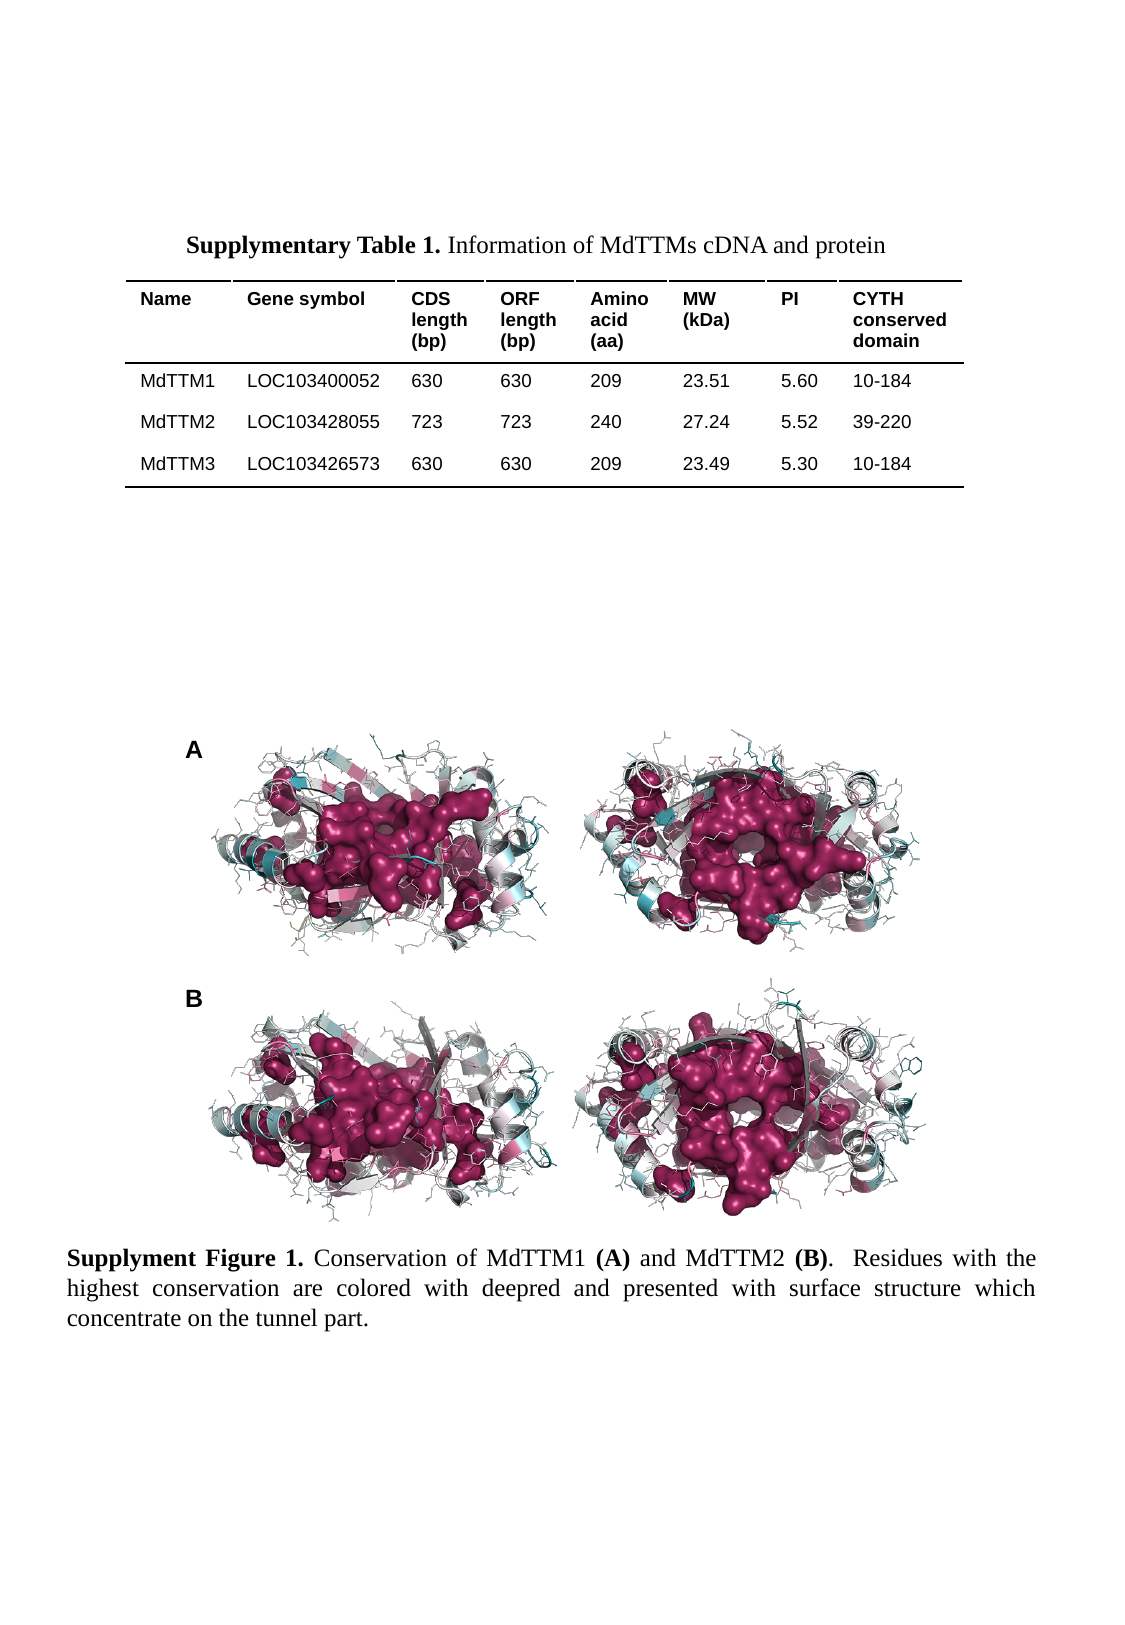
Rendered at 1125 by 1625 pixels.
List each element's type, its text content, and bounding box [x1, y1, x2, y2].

table_cell 39-220 [839, 405, 962, 445]
table_cell 5.60 [767, 364, 837, 404]
table_cell 630 [397, 364, 484, 404]
table_header Gene symbol [233, 282, 395, 362]
table_cell 23.49 [669, 446, 765, 486]
table_cell 5.52 [767, 405, 837, 445]
table_cell 5.30 [767, 446, 837, 486]
table_cell 240 [576, 405, 667, 445]
picture [208, 729, 926, 1222]
table_cell 209 [576, 446, 667, 486]
table_header Amino acid (aa) [576, 282, 667, 362]
table_cell LOC103426573 [233, 446, 395, 486]
text_box Supplyment Figure 1. Conservation of MdTTM1 (A) and MdTTM2 (B). Residues with the highest conservation are colored with deepred and presented with surface structure which concentrate on the tunnel part. [52, 1234, 1052, 1370]
table_cell MdTTM3 [126, 446, 231, 486]
table_cell MdTTM1 [126, 364, 231, 404]
table_cell 10-184 [839, 446, 962, 486]
table_header Name [126, 282, 231, 362]
table_cell 723 [486, 405, 574, 445]
table_cell 630 [486, 446, 574, 486]
table_cell LOC103400052 [233, 364, 395, 404]
table_header CDS length (bp) [397, 282, 484, 362]
table_header ORF length (bp) [486, 282, 574, 362]
table_cell 723 [397, 405, 484, 445]
table_header CYTH conserved domain [839, 282, 962, 362]
table_cell LOC103428055 [233, 405, 395, 445]
text_box Supplymentary Table 1. Information of MdTTMs cDNA and protein [171, 221, 945, 267]
table_cell 10-184 [839, 364, 962, 404]
table_cell 23.51 [669, 364, 765, 404]
table_cell 630 [486, 364, 574, 404]
table_header PI [767, 282, 837, 362]
table_cell 630 [397, 446, 484, 486]
text_box B [170, 974, 208, 1020]
table_cell 27.24 [669, 405, 765, 445]
table_header MW (kDa) [669, 282, 765, 362]
table_cell MdTTM2 [126, 405, 231, 445]
table_cell 209 [576, 364, 667, 404]
text_box A [170, 726, 218, 772]
